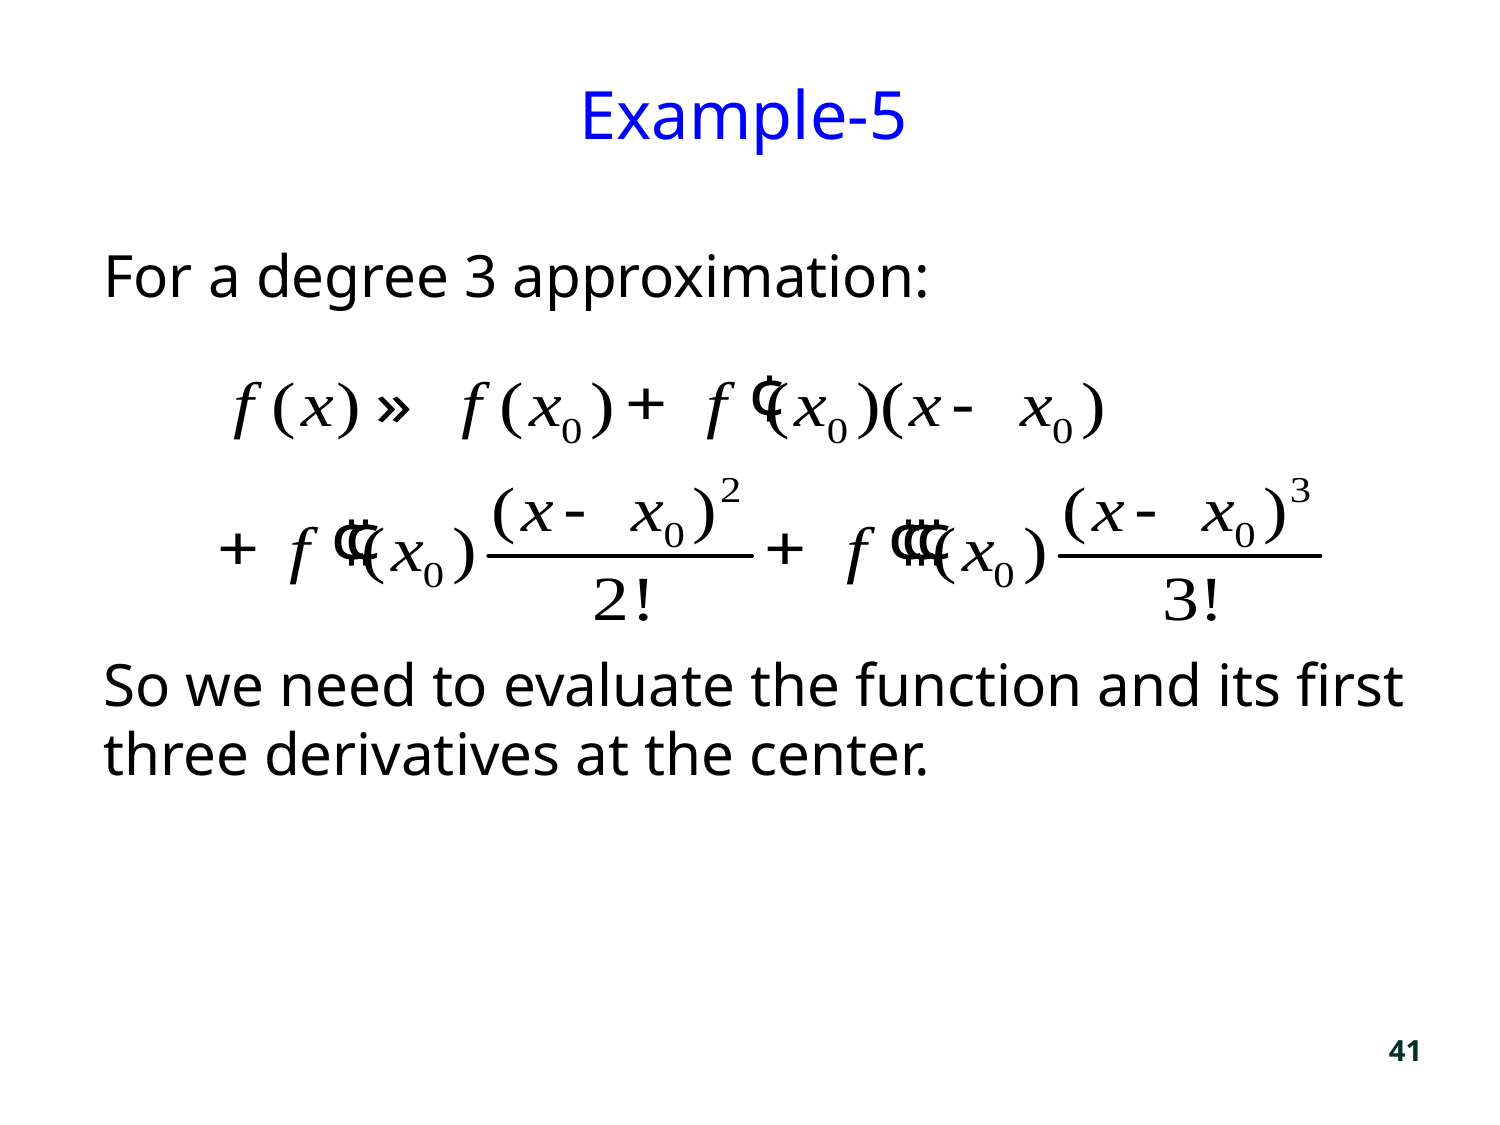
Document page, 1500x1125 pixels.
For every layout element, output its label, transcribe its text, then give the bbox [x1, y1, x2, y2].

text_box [208, 361, 1339, 636]
slide_number 41 [1249, 1024, 1438, 1101]
title Example-5 [50, 50, 1438, 175]
list For a degree 3 approximation: So we need to evaluate the function and its first three derivatives at the center. [88, 231, 1424, 982]
